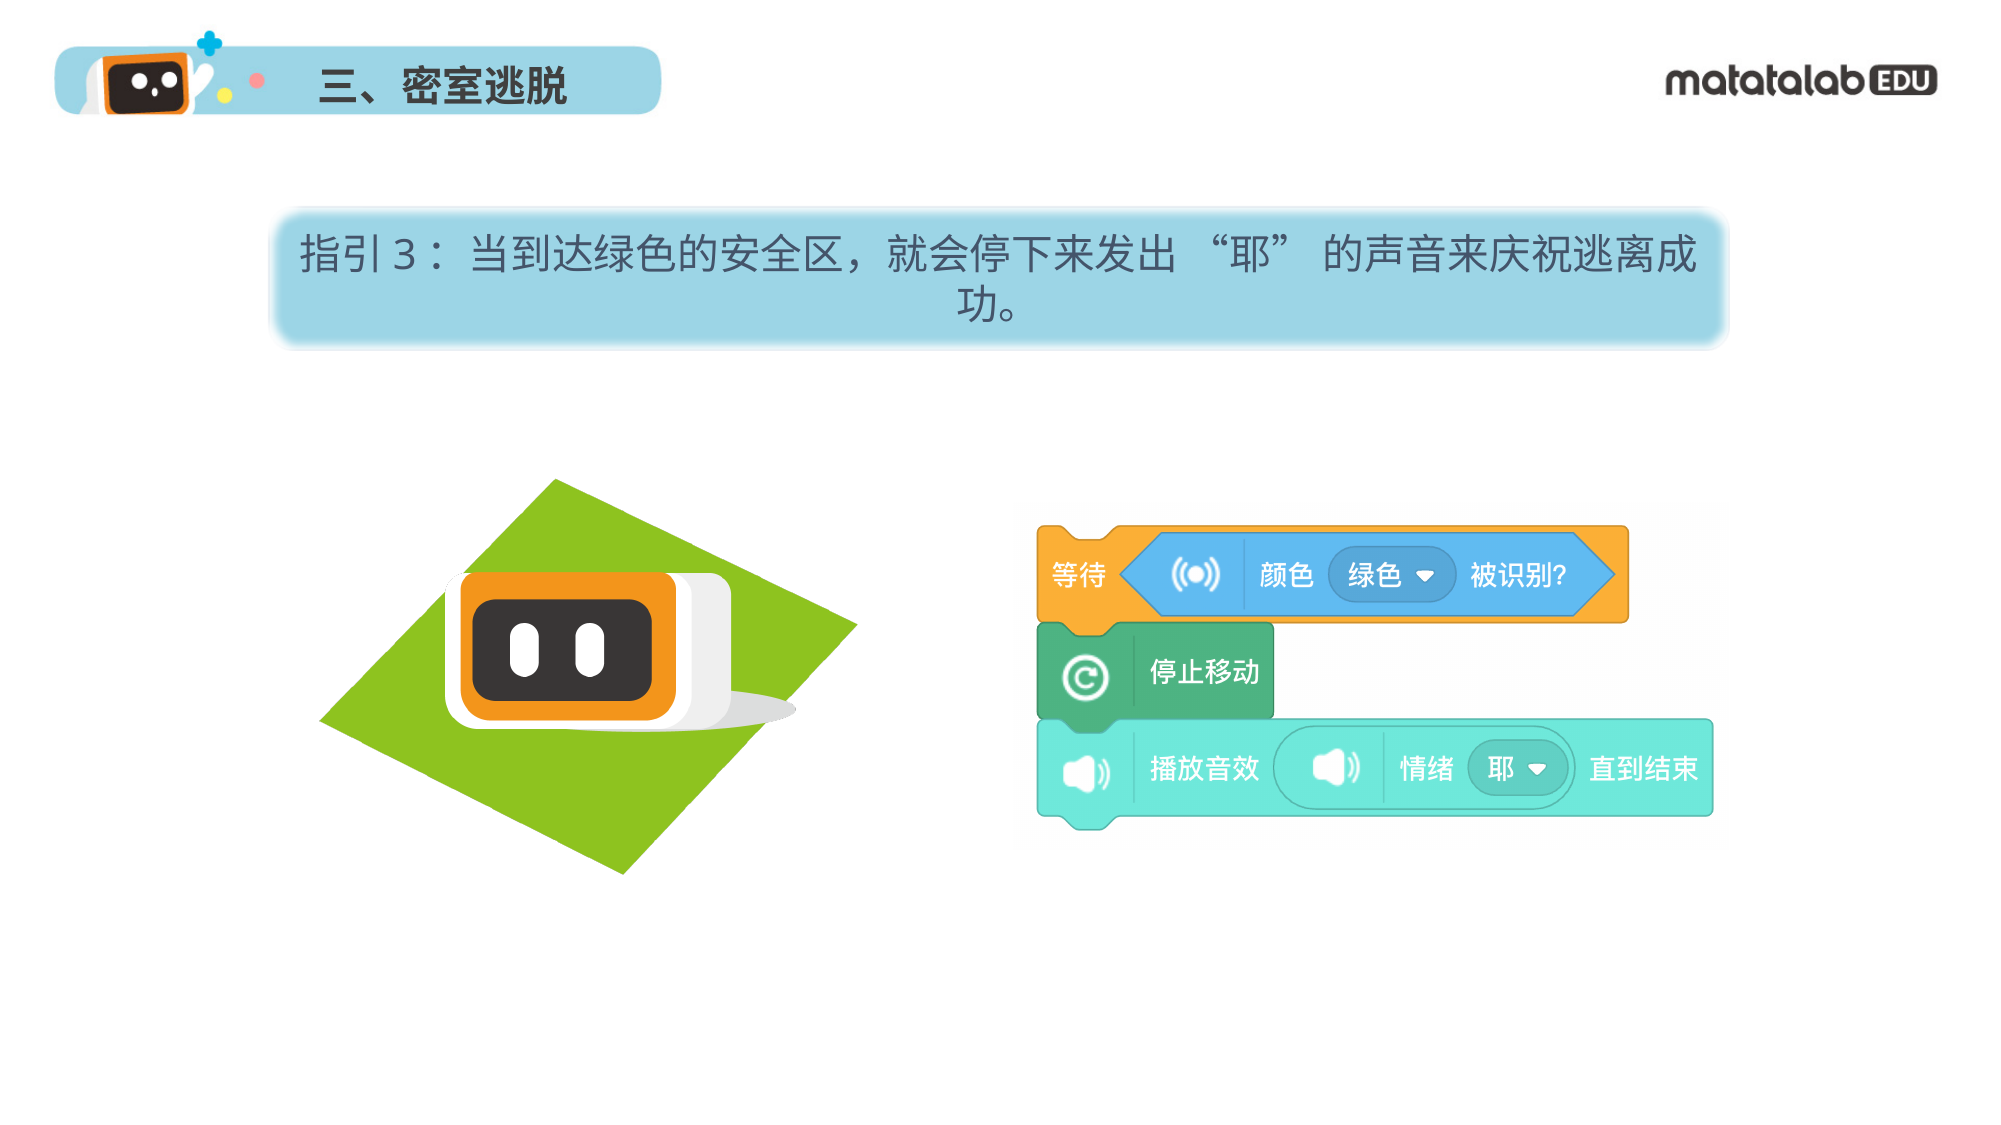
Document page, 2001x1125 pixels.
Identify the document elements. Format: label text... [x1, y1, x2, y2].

picture [0, 0, 2000, 130]
picture [319, 478, 858, 875]
picture [1013, 502, 1729, 850]
text_box 指引3：当到达绿色的安全区，就会停下来发出 “耶” 的声音来庆祝逃离成功。 [282, 220, 1716, 337]
